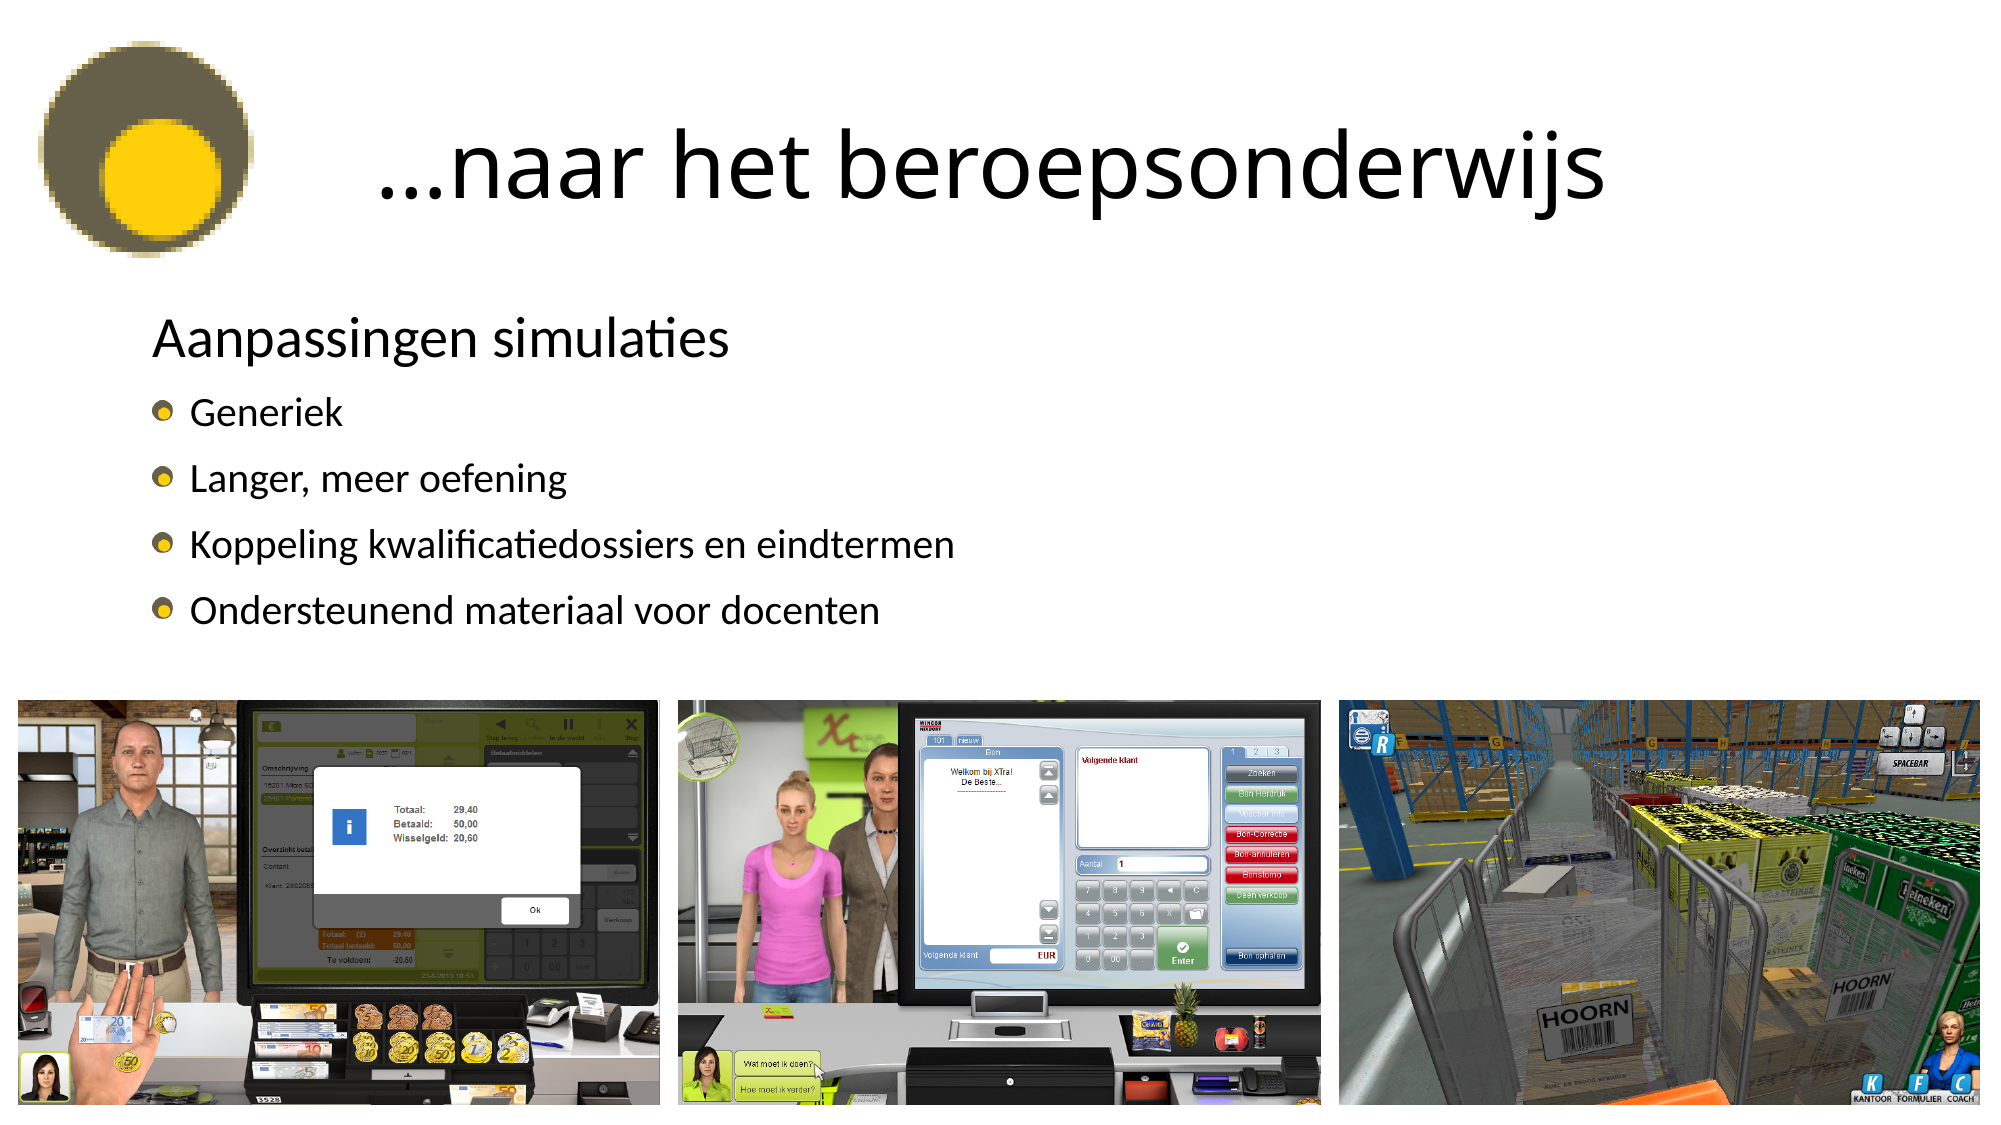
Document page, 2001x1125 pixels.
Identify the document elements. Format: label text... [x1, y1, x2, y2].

title …naar het beroepsonderwijs [360, 59, 1863, 278]
picture [18, 700, 660, 1105]
picture [152, 597, 173, 619]
picture [152, 532, 173, 553]
picture [1338, 700, 1980, 1105]
picture [152, 466, 173, 487]
picture [678, 700, 1321, 1105]
picture [152, 400, 173, 421]
list Aanpassingen simulaties Generiek Langer, meer oefening Koppeling kwalificatiedossiers en eindtermen Ondersteunend materiaal voor docenten [137, 299, 1938, 1014]
